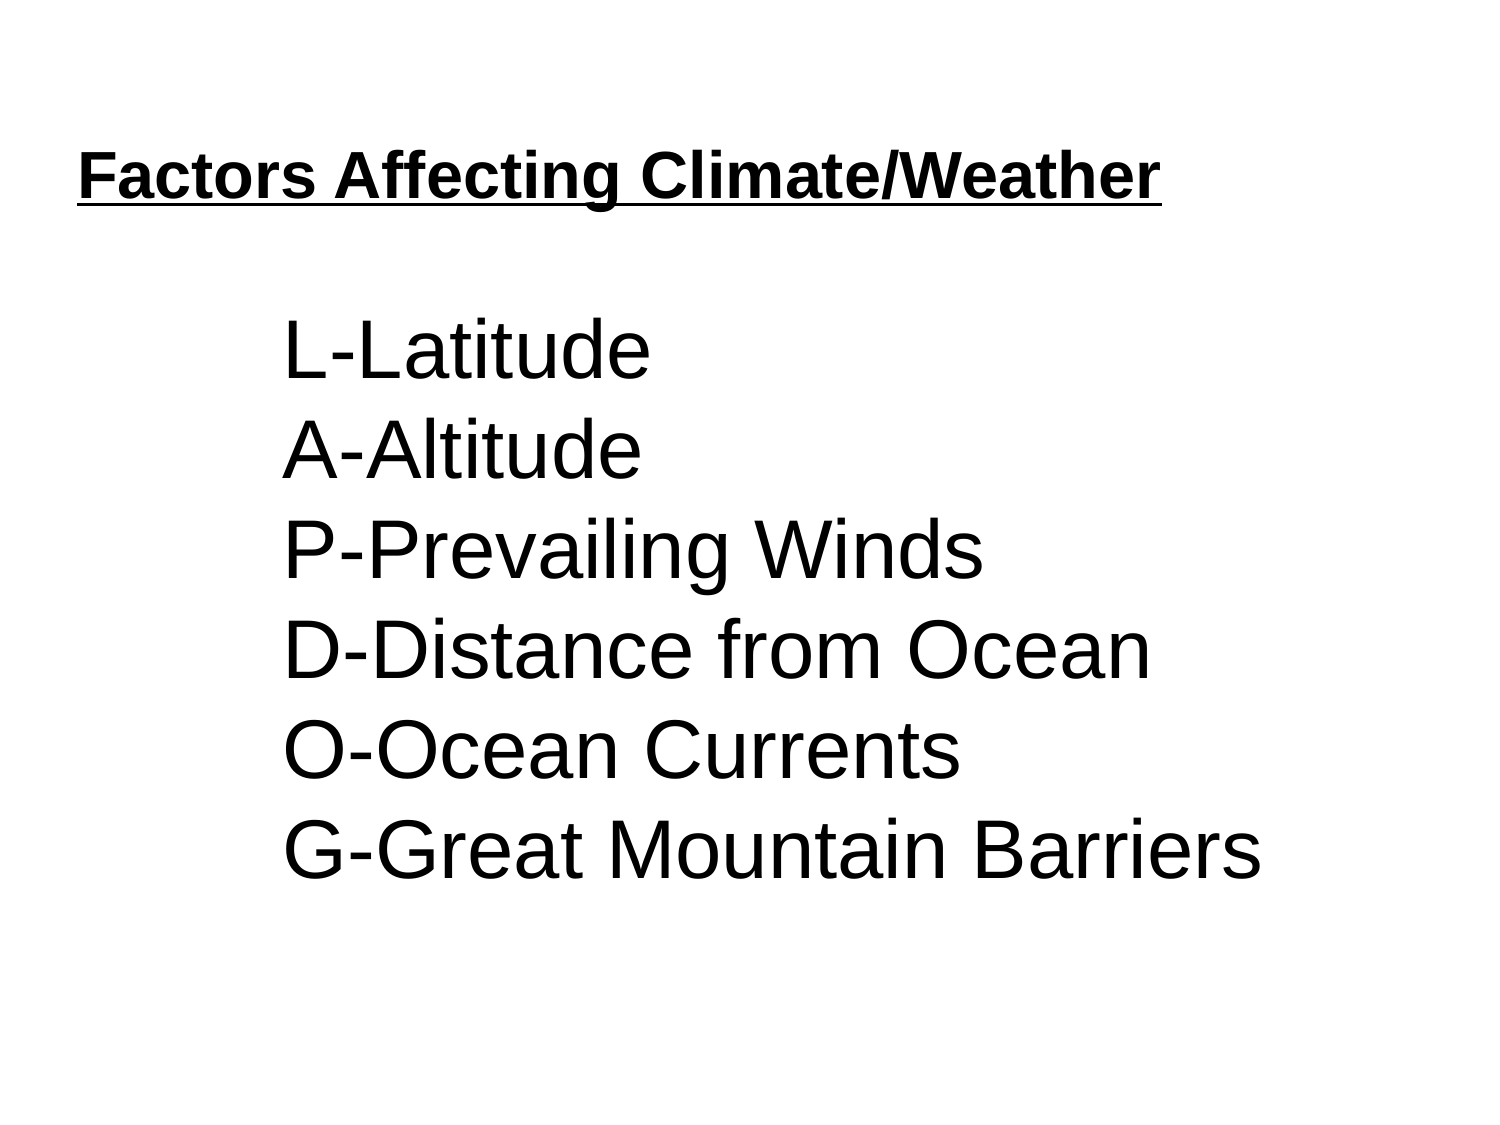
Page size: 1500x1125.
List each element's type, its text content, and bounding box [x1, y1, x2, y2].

text_box Factors Affecting Climate/Weather [62, 124, 1500, 220]
text_box L-Latitude A-Altitude P-Prevailing Winds D-Distance from Ocean O-Ocean Currents G-Great Mountain Barriers [268, 287, 1279, 903]
